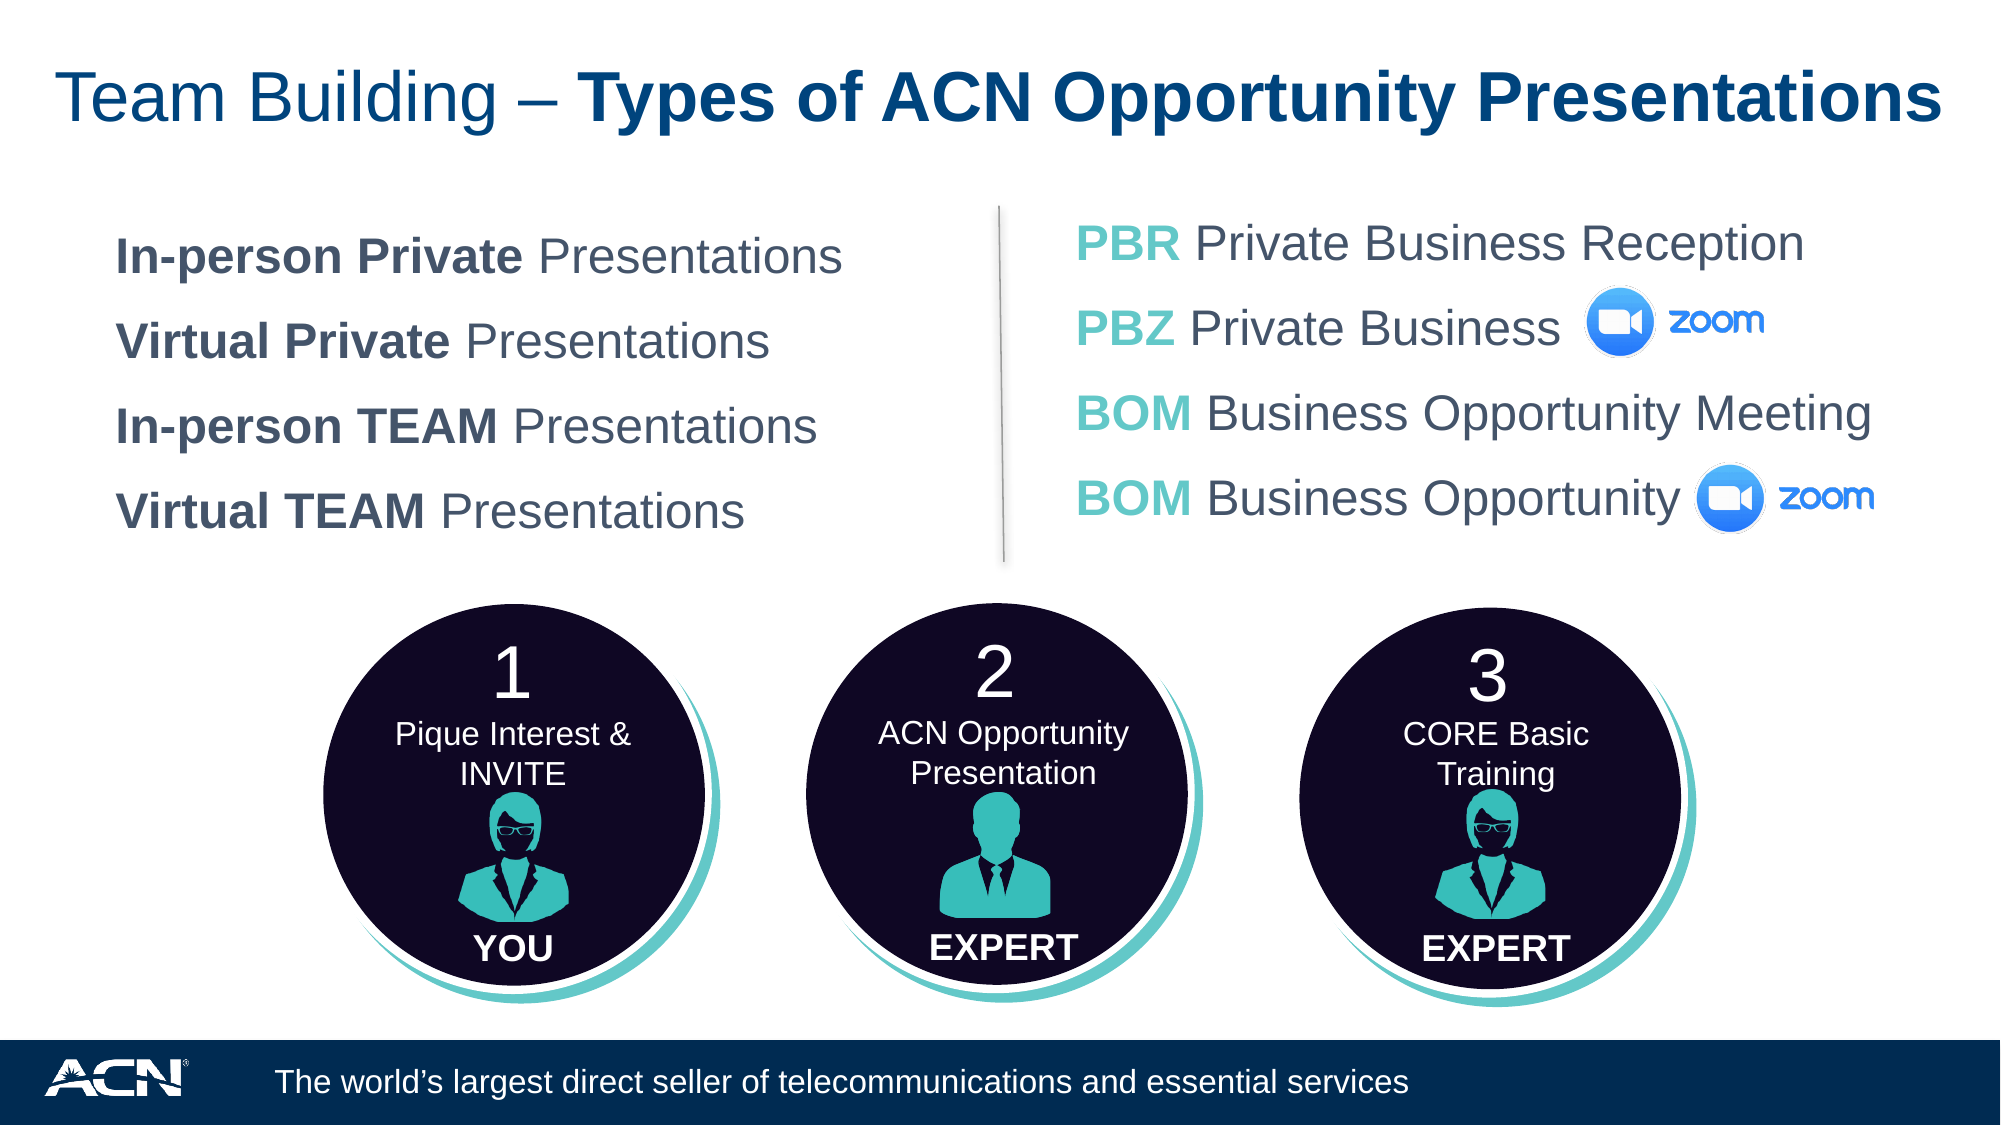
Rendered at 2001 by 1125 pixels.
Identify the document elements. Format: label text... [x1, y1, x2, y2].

list In-person Private Presentations Virtual Private Presentations In-person TEAM Presentations Virtual TEAM Presentations [100, 215, 966, 605]
picture [1435, 789, 1546, 919]
picture [44, 1059, 189, 1096]
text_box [1290, 546, 1697, 1007]
picture [458, 792, 569, 922]
title Team Building – Types of ACN Opportunity Presentations [27, 19, 1973, 178]
picture [1584, 285, 1764, 358]
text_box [999, 205, 1004, 562]
picture [939, 792, 1051, 918]
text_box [796, 542, 1204, 1003]
picture [1694, 462, 1874, 534]
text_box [313, 542, 721, 1004]
text_box PBR Private Business Reception PBZ Private Business BOM Business Opportunity Meeting BOM Business Opportunity [1060, 202, 1926, 592]
